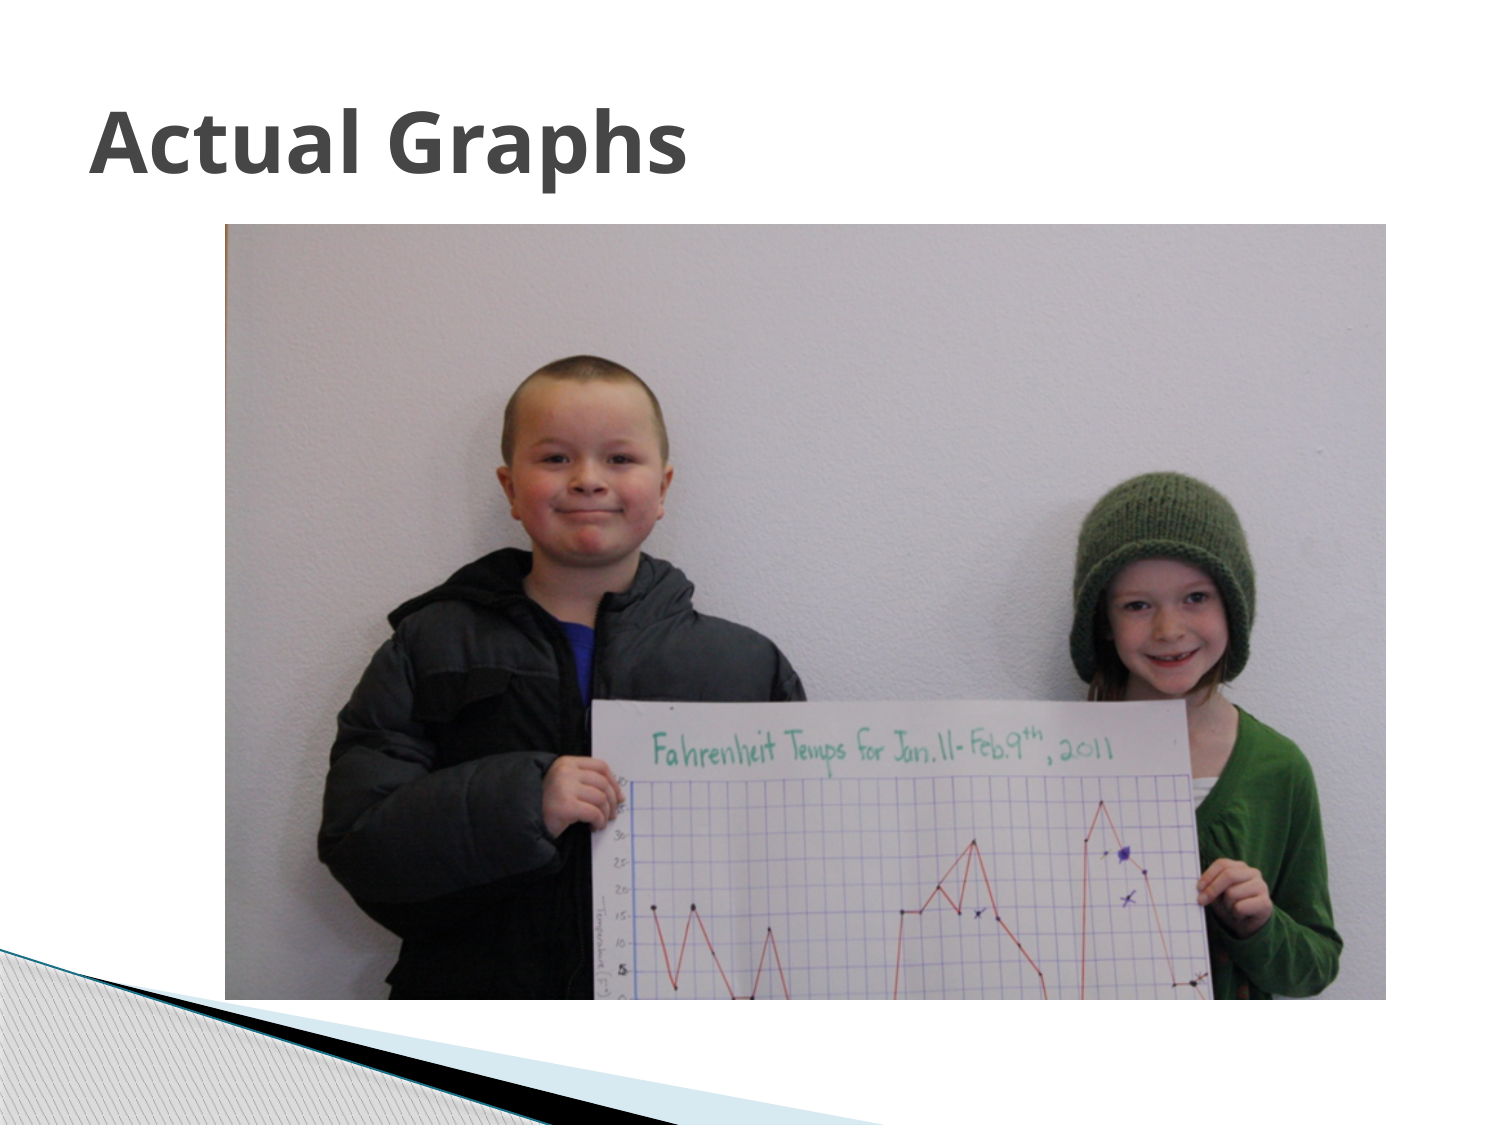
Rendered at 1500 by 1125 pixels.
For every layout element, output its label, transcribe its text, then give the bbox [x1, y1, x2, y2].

title Actual Graphs [75, 45, 1425, 233]
picture [224, 224, 1386, 1001]
